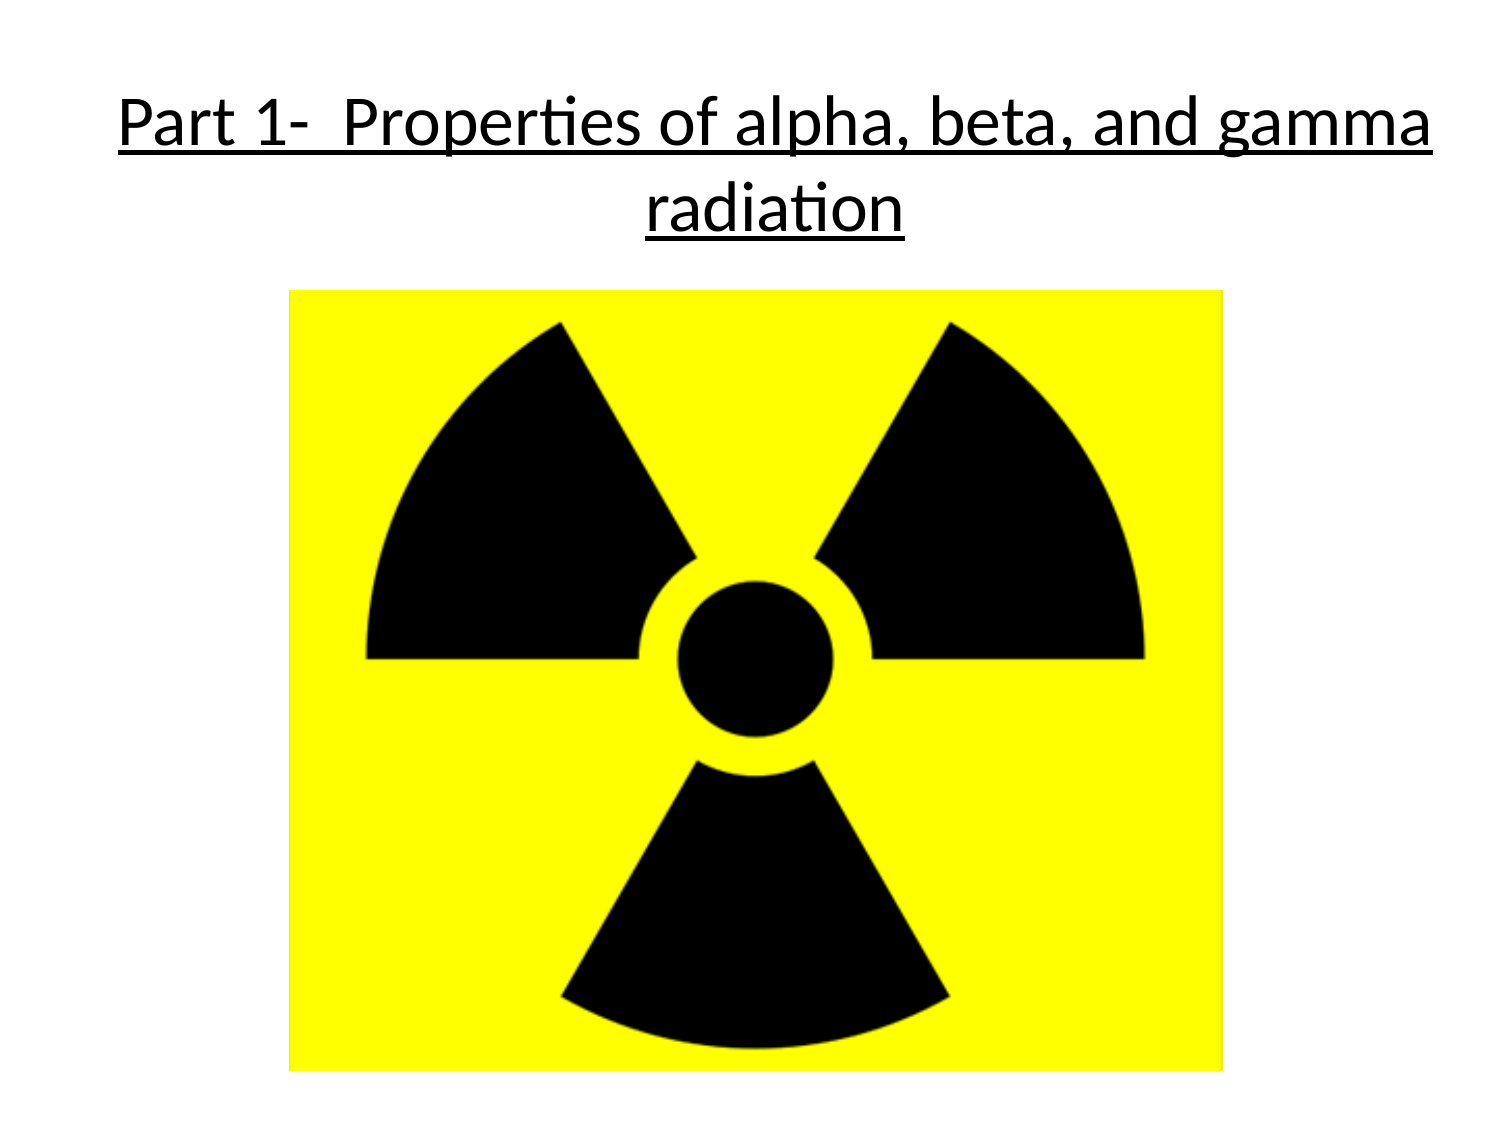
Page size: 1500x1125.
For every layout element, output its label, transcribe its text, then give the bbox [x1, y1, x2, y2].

title Part 1- Properties of alpha, beta, and gamma radiation [100, 66, 1451, 254]
picture [288, 290, 1223, 1071]
